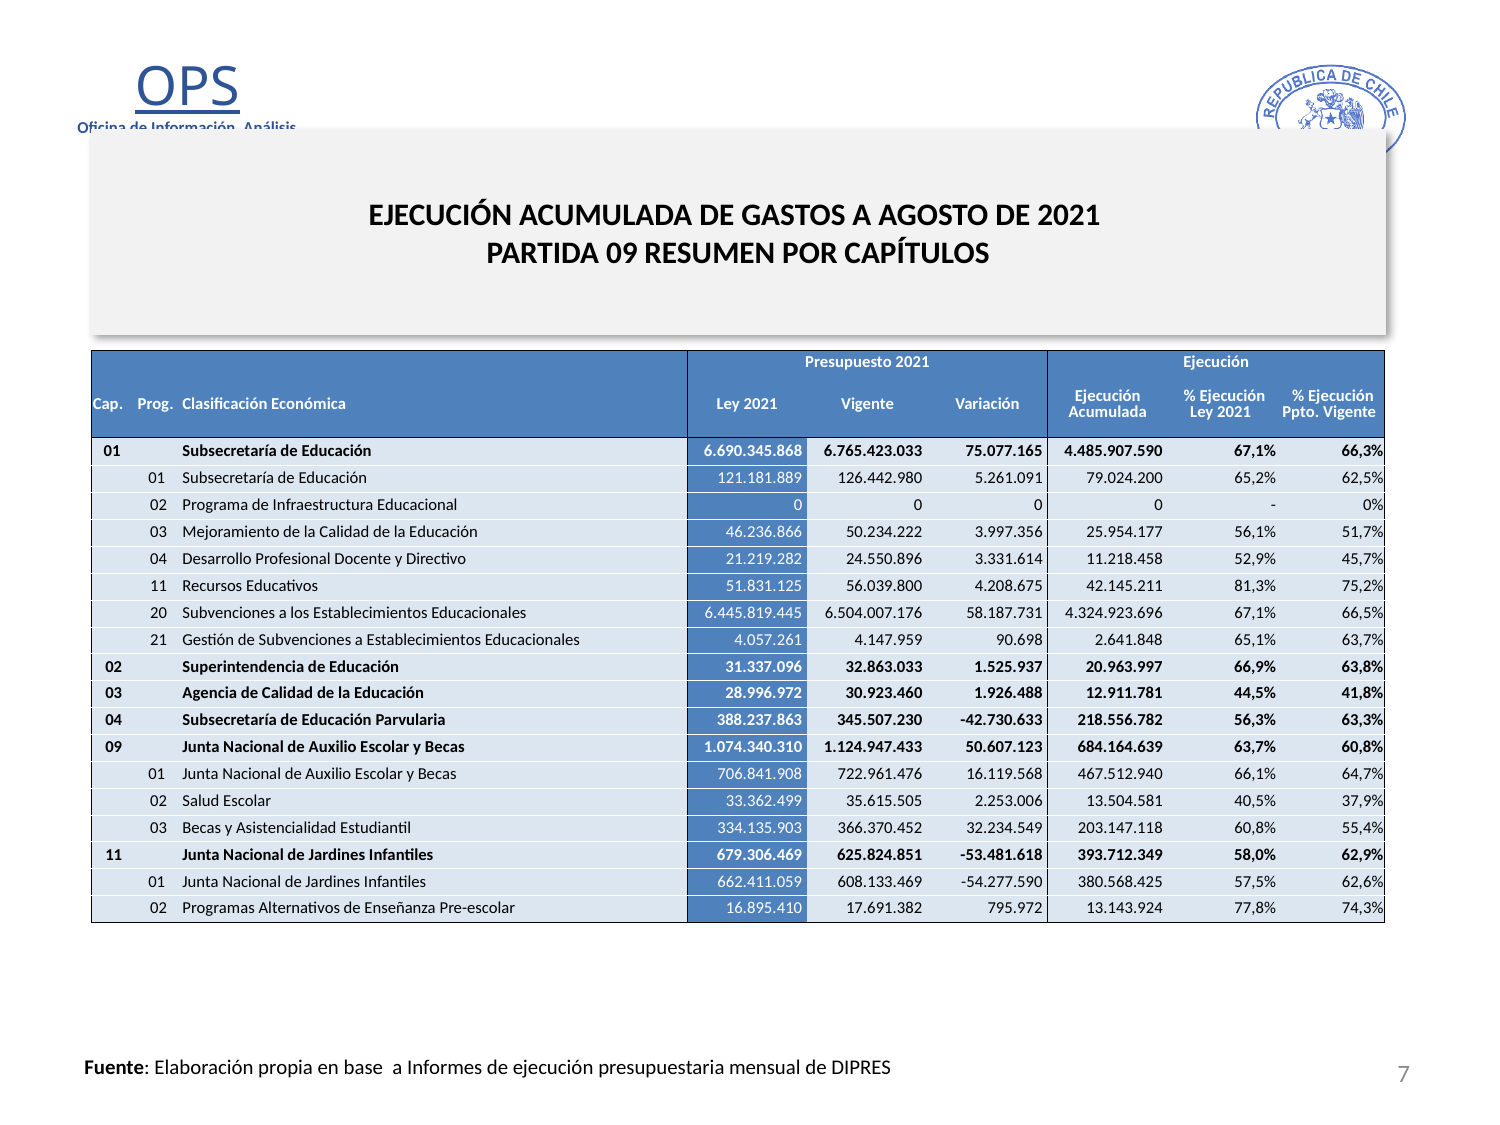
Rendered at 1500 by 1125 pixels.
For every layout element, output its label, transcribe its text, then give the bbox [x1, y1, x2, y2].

table_cell [136, 735, 181, 761]
table_cell 66,5% [1277, 601, 1384, 627]
table_cell 388.237.863 [688, 708, 807, 734]
table_cell [136, 438, 181, 465]
table_cell Ejecución Acumulada [1048, 372, 1168, 437]
table_cell 04 [136, 547, 181, 573]
table_cell [92, 547, 136, 573]
table_cell Mejoramiento de la Calidad de la Educación [181, 520, 687, 546]
table_cell 722.961.476 [807, 762, 928, 788]
table_cell Subvenciones a los Establecimientos Educacionales [181, 601, 687, 627]
table_cell [136, 681, 181, 707]
table_cell 6.445.819.445 [688, 601, 807, 627]
table_cell 01 [136, 466, 181, 492]
table_cell 37,9% [1277, 789, 1384, 815]
table_cell 16.119.568 [928, 762, 1047, 788]
table_cell 21.219.282 [688, 547, 807, 573]
table_cell 3.997.356 [928, 520, 1047, 546]
table_cell 62,6% [1277, 869, 1384, 895]
table_cell 55,4% [1277, 816, 1384, 841]
table_cell 67,1% [1168, 601, 1277, 627]
table_cell % Ejecución Ppto. Vigente [1277, 372, 1384, 437]
table_cell 20.963.997 [1048, 654, 1168, 680]
table_cell 04 [92, 708, 136, 734]
table_cell 41,8% [1277, 681, 1384, 707]
table_cell 67,1% [1168, 438, 1277, 465]
table_cell [92, 789, 136, 815]
table_cell Junta Nacional de Jardines Infantiles [181, 869, 687, 895]
table_cell 35.615.505 [807, 789, 928, 815]
table_cell 75.077.165 [928, 438, 1047, 465]
table_cell 56,3% [1168, 708, 1277, 734]
table_cell 02 [92, 654, 136, 680]
table_cell 16.895.410 [688, 896, 807, 922]
table_cell Programas Alternativos de Enseñanza Pre-escolar [181, 896, 687, 922]
picture [1240, 58, 1420, 175]
table_cell 66,9% [1168, 654, 1277, 680]
table_cell 30.923.460 [807, 681, 928, 707]
table_cell 1.525.937 [928, 654, 1047, 680]
table_cell Clasificación Económica [181, 372, 687, 437]
table_cell [92, 762, 136, 788]
table_cell 393.712.349 [1048, 842, 1168, 868]
table_cell 4.208.675 [928, 574, 1047, 600]
table_cell 01 [136, 869, 181, 895]
table_cell 44,5% [1168, 681, 1277, 707]
table_cell 380.568.425 [1048, 869, 1168, 895]
table_cell Salud Escolar [181, 789, 687, 815]
table_cell % Ejecución Ley 2021 [1168, 372, 1277, 437]
table_cell 46.236.866 [688, 520, 807, 546]
table_cell 126.442.980 [807, 466, 928, 492]
table_cell 33.362.499 [688, 789, 807, 815]
table_cell 684.164.639 [1048, 735, 1168, 761]
table_cell Subsecretaría de Educación [181, 438, 687, 465]
table_cell 51.831.125 [688, 574, 807, 600]
table_cell 12.911.781 [1048, 681, 1168, 707]
table_cell 11 [136, 574, 181, 600]
table_cell 50.607.123 [928, 735, 1047, 761]
table_cell 63,7% [1277, 628, 1384, 653]
table_cell 679.306.469 [688, 842, 807, 868]
table_header [136, 351, 181, 372]
table_cell 74,3% [1277, 896, 1384, 922]
table_cell 66,1% [1168, 762, 1277, 788]
table_cell 66,3% [1277, 438, 1384, 465]
table_cell 03 [136, 816, 181, 841]
table_cell 01 [136, 762, 181, 788]
table_cell -53.481.618 [928, 842, 1047, 868]
table_cell 62,5% [1277, 466, 1384, 492]
table_cell 334.135.903 [688, 816, 807, 841]
table_cell Junta Nacional de Jardines Infantiles [181, 842, 687, 868]
table_cell [92, 520, 136, 546]
table_cell Variación [928, 372, 1047, 437]
table_cell [92, 574, 136, 600]
table_cell 20 [136, 601, 181, 627]
table_cell Agencia de Calidad de la Educación [181, 681, 687, 707]
table_cell Vigente [807, 372, 928, 437]
table_cell 45,7% [1277, 547, 1384, 573]
table_cell 1.926.488 [928, 681, 1047, 707]
table_cell 40,5% [1168, 789, 1277, 815]
table_cell Recursos Educativos [181, 574, 687, 600]
table_header [181, 351, 687, 372]
table_cell 31.337.096 [688, 654, 807, 680]
table_cell 11 [92, 842, 136, 868]
table_cell [136, 842, 181, 868]
table_cell 77,8% [1168, 896, 1277, 922]
table_cell [136, 708, 181, 734]
table_cell [92, 896, 136, 922]
table_cell 706.841.908 [688, 762, 807, 788]
table_cell 345.507.230 [807, 708, 928, 734]
table_cell 03 [92, 681, 136, 707]
table_cell Desarrollo Profesional Docente y Directivo [181, 547, 687, 573]
table_cell 81,3% [1168, 574, 1277, 600]
table_cell -42.730.633 [928, 708, 1047, 734]
table_cell 203.147.118 [1048, 816, 1168, 841]
table_cell 121.181.889 [688, 466, 807, 492]
table_cell 6.504.007.176 [807, 601, 928, 627]
table_cell 1.074.340.310 [688, 735, 807, 761]
table_cell 2.253.006 [928, 789, 1047, 815]
table_cell 6.765.423.033 [807, 438, 928, 465]
table_cell 0 [928, 493, 1047, 519]
table_cell 3.331.614 [928, 547, 1047, 573]
table_cell 02 [136, 896, 181, 922]
table_cell 218.556.782 [1048, 708, 1168, 734]
table_cell 63,7% [1168, 735, 1277, 761]
table_cell 65,2% [1168, 466, 1277, 492]
table_cell 01 [92, 438, 136, 465]
table_cell 0 [807, 493, 928, 519]
table_cell 32.863.033 [807, 654, 928, 680]
table_cell 0 [1048, 493, 1168, 519]
table_cell Subsecretaría de Educación [181, 466, 687, 492]
table_cell Superintendencia de Educación [181, 654, 687, 680]
table_cell 63,3% [1277, 708, 1384, 734]
table_cell 58.187.731 [928, 601, 1047, 627]
table_cell 13.504.581 [1048, 789, 1168, 815]
table_cell 56,1% [1168, 520, 1277, 546]
table_cell 467.512.940 [1048, 762, 1168, 788]
table_cell 662.411.059 [688, 869, 807, 895]
table_header Presupuesto 2021 [688, 351, 1047, 372]
table_cell 03 [136, 520, 181, 546]
table_cell 02 [136, 789, 181, 815]
table_cell 60,8% [1168, 816, 1277, 841]
table_cell [92, 493, 136, 519]
table_cell 17.691.382 [807, 896, 928, 922]
table_header Ejecución [1048, 351, 1384, 372]
table_cell 4.147.959 [807, 628, 928, 653]
table_cell 79.024.200 [1048, 466, 1168, 492]
table_cell 90.698 [928, 628, 1047, 653]
table_cell 6.690.345.868 [688, 438, 807, 465]
table_cell [136, 654, 181, 680]
table_cell Becas y Asistencialidad Estudiantil [181, 816, 687, 841]
table_cell 0 [688, 493, 807, 519]
table_cell 28.996.972 [688, 681, 807, 707]
table_cell 62,9% [1277, 842, 1384, 868]
table_cell 4.485.907.590 [1048, 438, 1168, 465]
table_cell 63,8% [1277, 654, 1384, 680]
table_cell [92, 628, 136, 653]
table_cell Ley 2021 [688, 372, 807, 437]
table_cell 366.370.452 [807, 816, 928, 841]
table_cell 4.057.261 [688, 628, 807, 653]
table_cell 58,0% [1168, 842, 1277, 868]
table_cell 13.143.924 [1048, 896, 1168, 922]
table_cell 32.234.549 [928, 816, 1047, 841]
table_cell 5.261.091 [928, 466, 1047, 492]
title EJECUCIÓN ACUMULADA DE GASTOS A AGOSTO DE 2021 PARTIDA 09 RESUMEN POR CAPÍTULOS [91, 130, 1386, 334]
table_cell 50.234.222 [807, 520, 928, 546]
table_cell 0% [1277, 493, 1384, 519]
table_cell 02 [136, 493, 181, 519]
table_cell Gestión de Subvenciones a Establecimientos Educacionales [181, 628, 687, 653]
table_cell 75,2% [1277, 574, 1384, 600]
table_cell 1.124.947.433 [807, 735, 928, 761]
table_cell 09 [92, 735, 136, 761]
table_cell [92, 466, 136, 492]
table_cell 57,5% [1168, 869, 1277, 895]
table_cell Junta Nacional de Auxilio Escolar y Becas [181, 735, 687, 761]
table_cell 795.972 [928, 896, 1047, 922]
table_cell [92, 816, 136, 841]
table_cell 42.145.211 [1048, 574, 1168, 600]
table_cell 51,7% [1277, 520, 1384, 546]
table_cell 21 [136, 628, 181, 653]
table_cell Subsecretaría de Educación Parvularia [181, 708, 687, 734]
table_cell 11.218.458 [1048, 547, 1168, 573]
table_cell Programa de Infraestructura Educacional [181, 493, 687, 519]
slide_number 7 [1074, 1042, 1425, 1103]
table_cell 25.954.177 [1048, 520, 1168, 546]
table_cell 52,9% [1168, 547, 1277, 573]
table_cell 2.641.848 [1048, 628, 1168, 653]
table_cell 4.324.923.696 [1048, 601, 1168, 627]
table_cell 60,8% [1277, 735, 1384, 761]
table_cell - [1168, 493, 1277, 519]
table_cell 625.824.851 [807, 842, 928, 868]
table_cell Junta Nacional de Auxilio Escolar y Becas [181, 762, 687, 788]
table_cell 56.039.800 [807, 574, 928, 600]
table_cell 65,1% [1168, 628, 1277, 653]
table_cell Cap. [92, 372, 136, 437]
table_cell 608.133.469 [807, 869, 928, 895]
table_cell [92, 601, 136, 627]
table_cell 64,7% [1277, 762, 1384, 788]
table_header [92, 351, 136, 372]
table_cell [92, 869, 136, 895]
table_cell -54.277.590 [928, 869, 1047, 895]
table_cell Prog. [136, 372, 181, 437]
table_cell 24.550.896 [807, 547, 928, 573]
